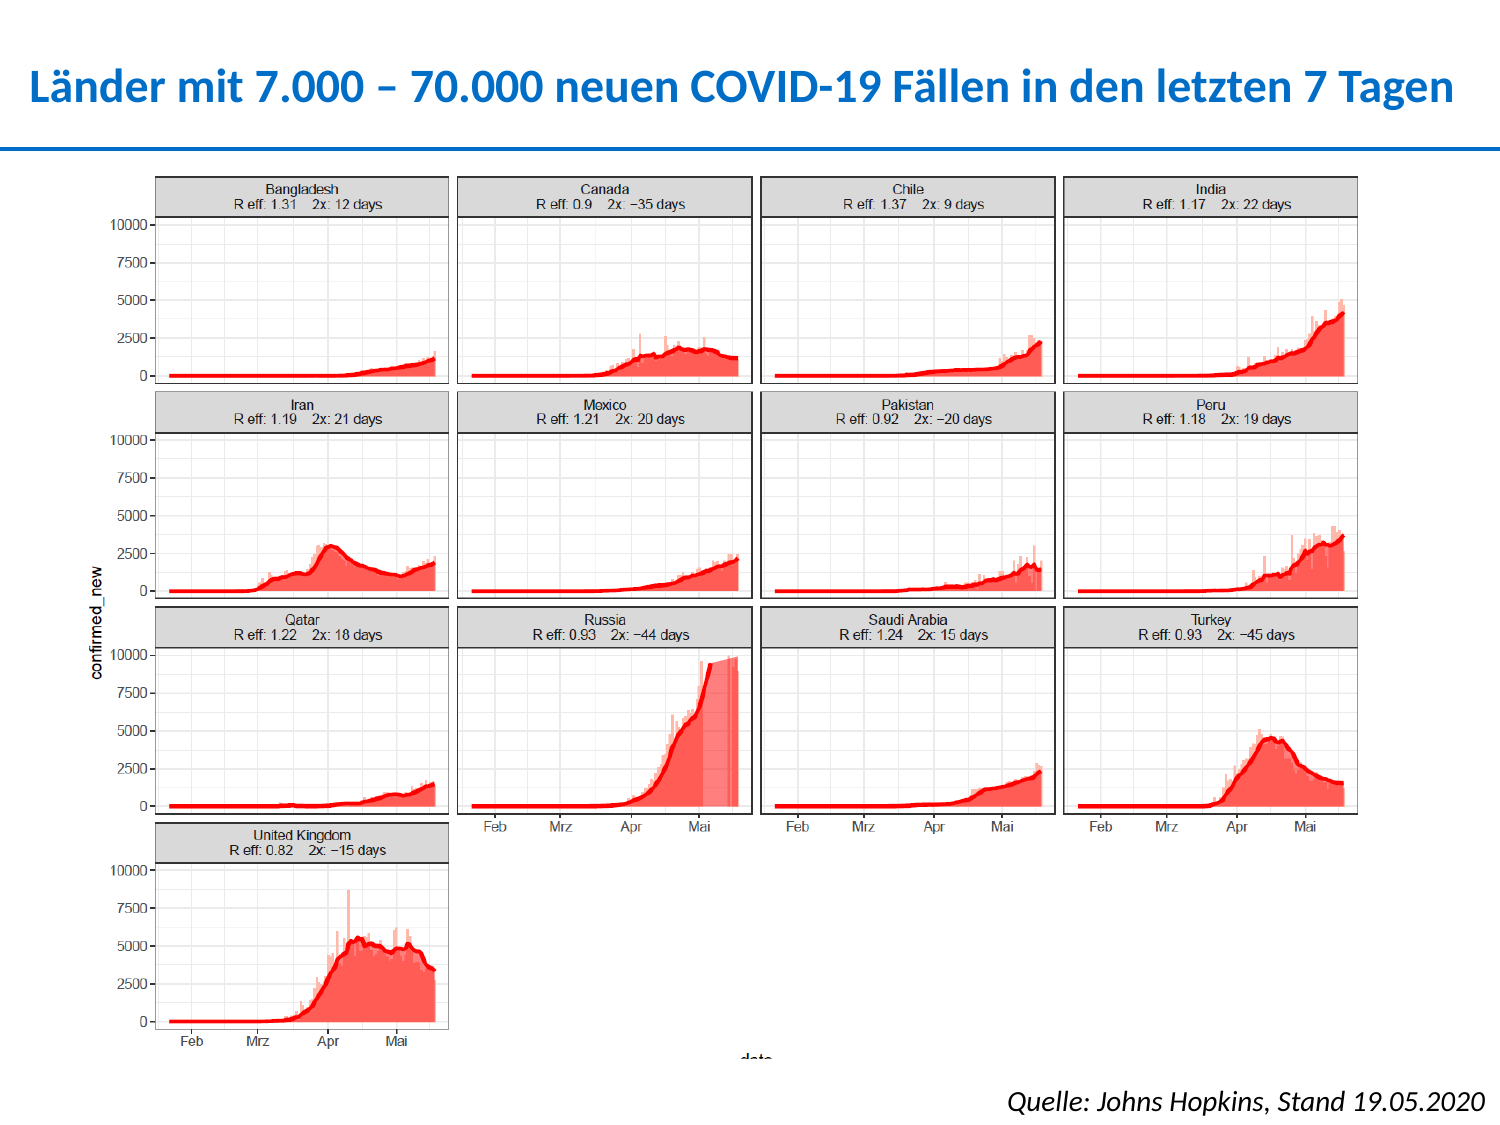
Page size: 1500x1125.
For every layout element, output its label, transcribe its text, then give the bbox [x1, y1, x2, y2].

text_box Länder mit 7.000 – 70.000 neuen COVID-19 Fällen in den letzten 7 Tagen [29, 54, 1483, 113]
text_box Quelle: Johns Hopkins, Stand 19.05.2020 [968, 1074, 1500, 1125]
picture [82, 172, 1365, 1059]
